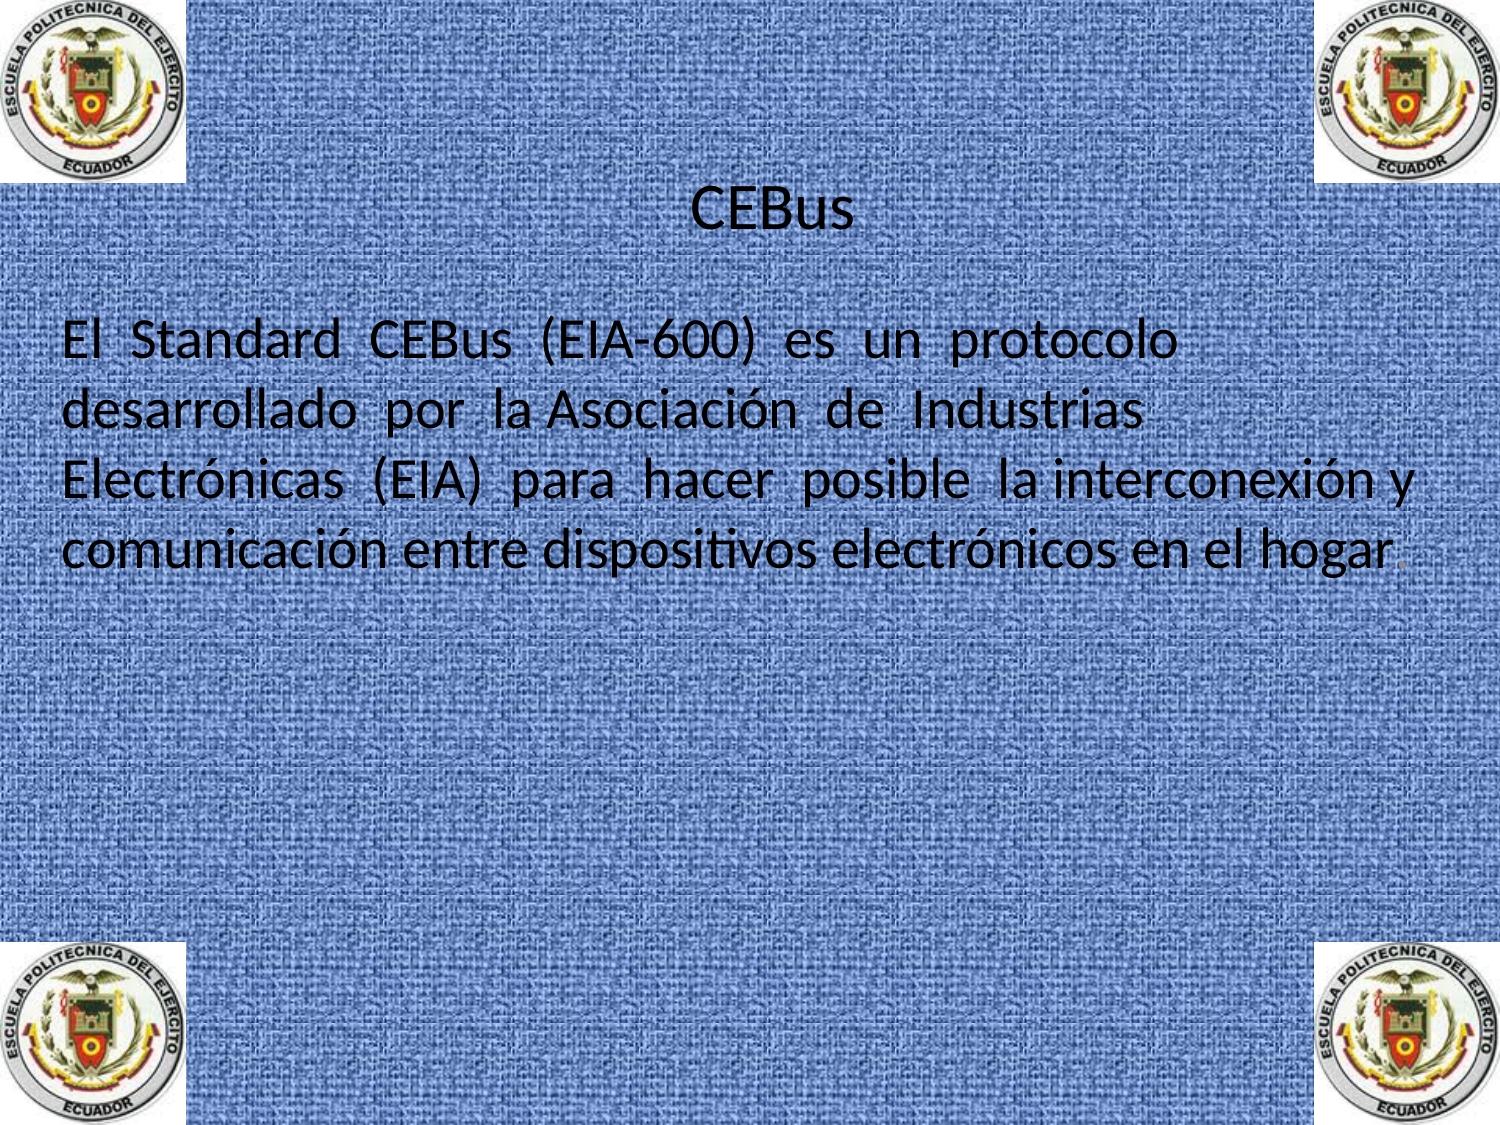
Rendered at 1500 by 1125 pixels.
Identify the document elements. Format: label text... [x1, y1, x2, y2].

title CEBus [117, 82, 1430, 292]
subtitle El Standard CEBus (EIA-600) es un protocolo desarrollado por la Asociación de Industrias Electrónicas (EIA) para hacer posible la interconexión y comunicación entre dispositivos electrónicos en el hogar. [46, 292, 1442, 997]
picture [0, 0, 1500, 1125]
